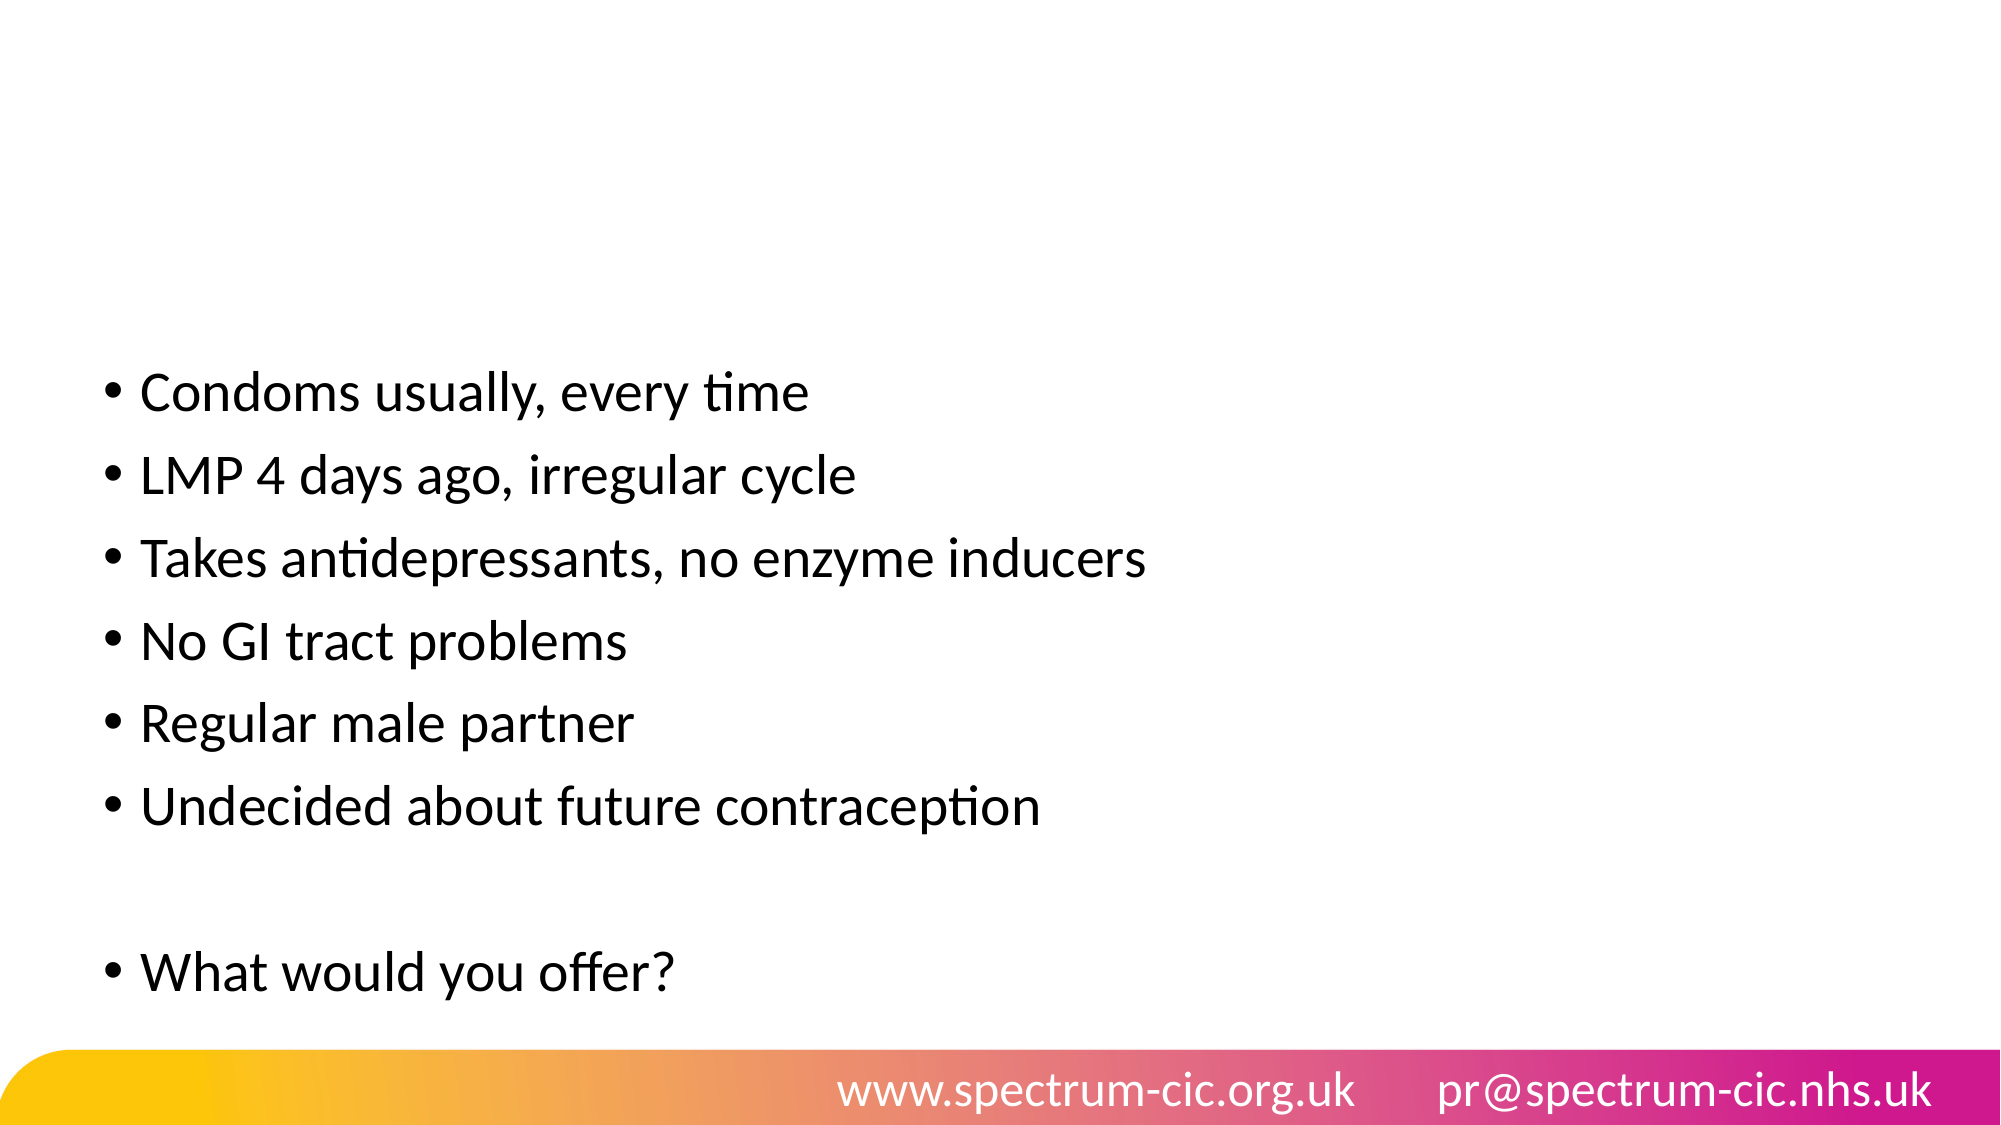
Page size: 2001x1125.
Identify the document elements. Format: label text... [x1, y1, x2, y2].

list Condoms usually, every time LMP 4 days ago, irregular cycle Takes antidepressants, no enzyme inducers No GI tract problems Regular male partner Undecided about future contraception What would you offer? [88, 354, 1916, 1014]
picture [0, 0, 2000, 1125]
